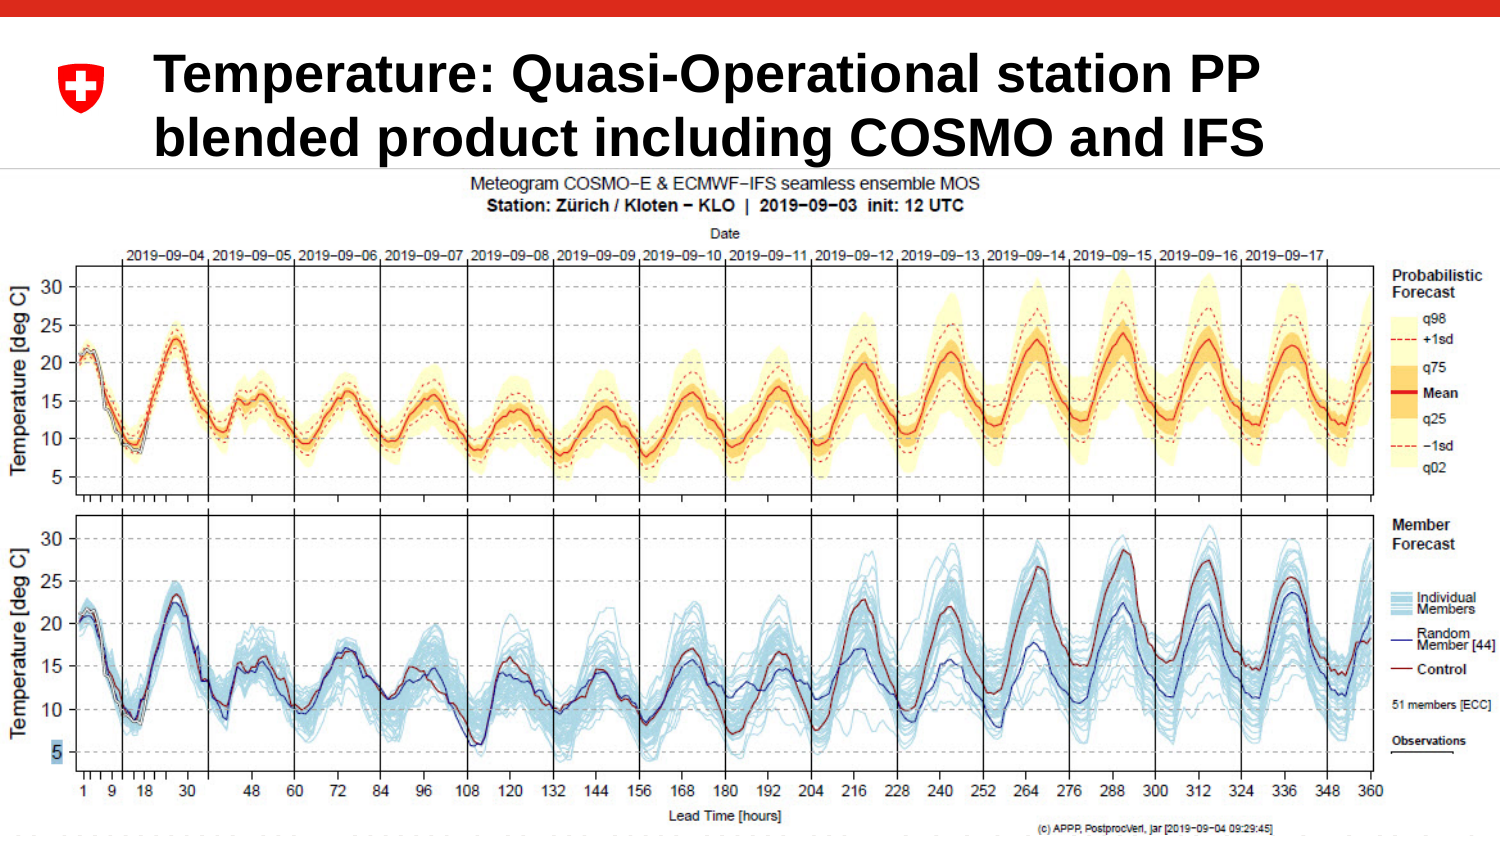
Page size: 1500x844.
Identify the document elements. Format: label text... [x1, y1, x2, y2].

picture [0, 168, 1500, 836]
title Temperature: Quasi-Operational station PP blended product including COSMO and IFS [139, 30, 1468, 147]
